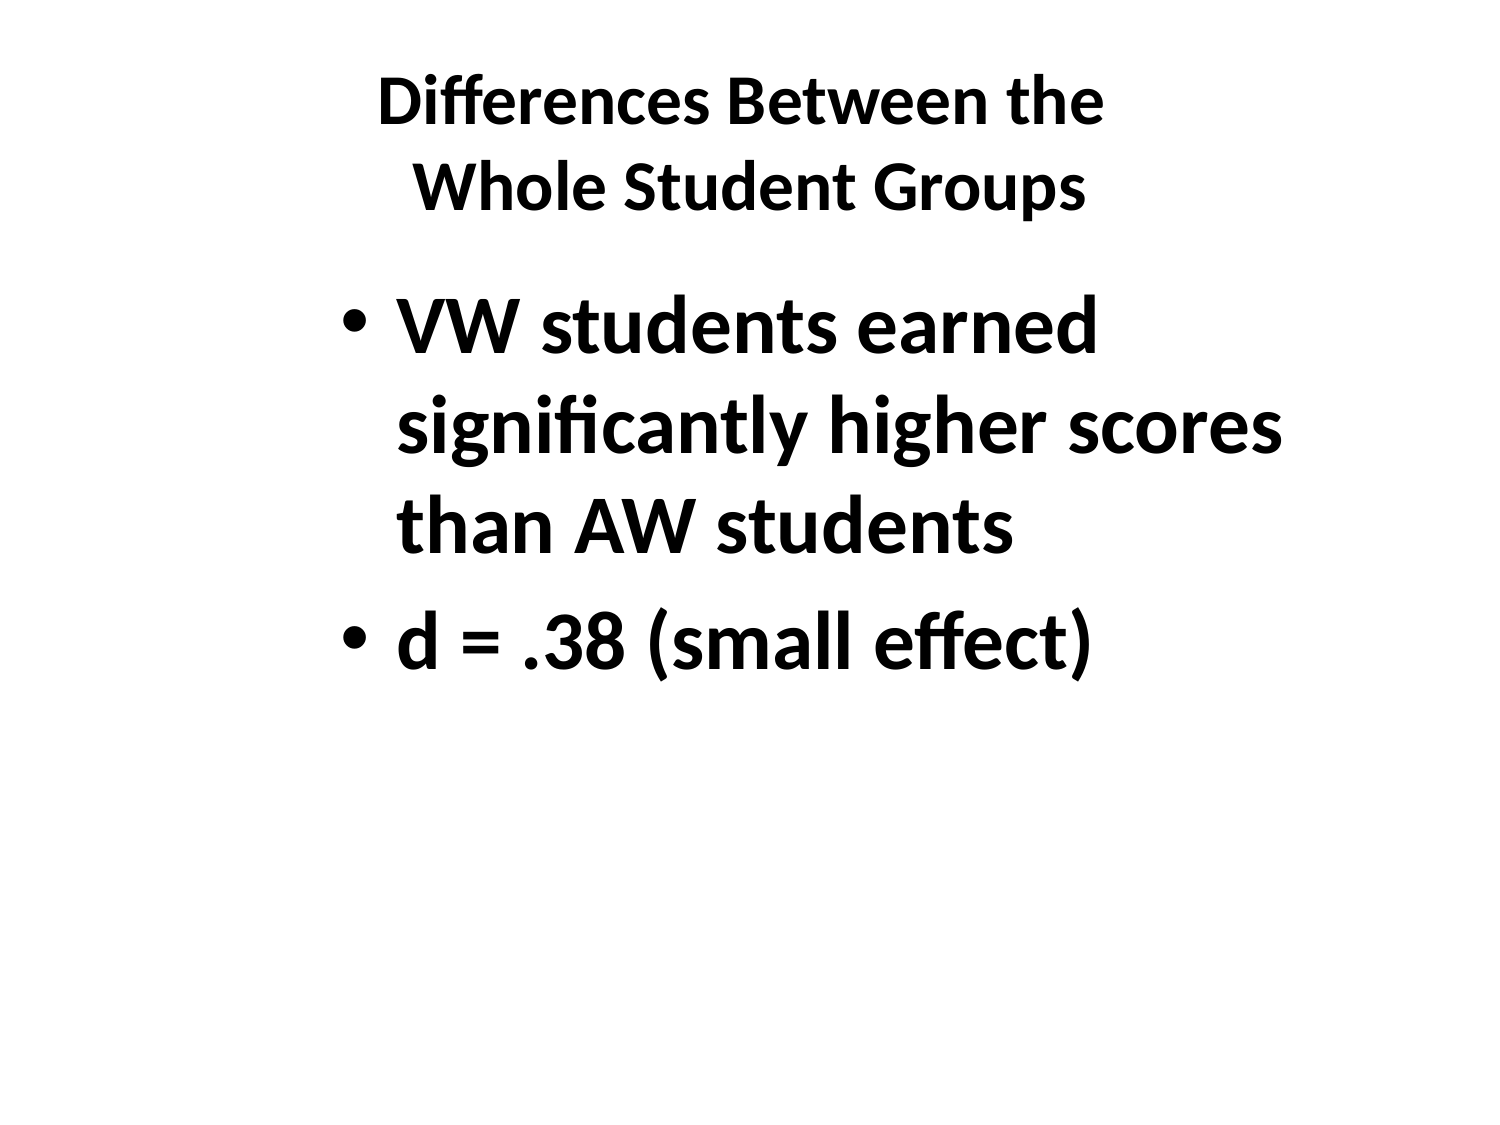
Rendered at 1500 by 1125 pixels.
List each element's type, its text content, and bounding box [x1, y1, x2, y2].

list VW students earned significantly higher scores than AW students d = .38 (small effect) [325, 262, 1425, 1005]
title Differences Between the Whole Student Groups [75, 45, 1425, 233]
